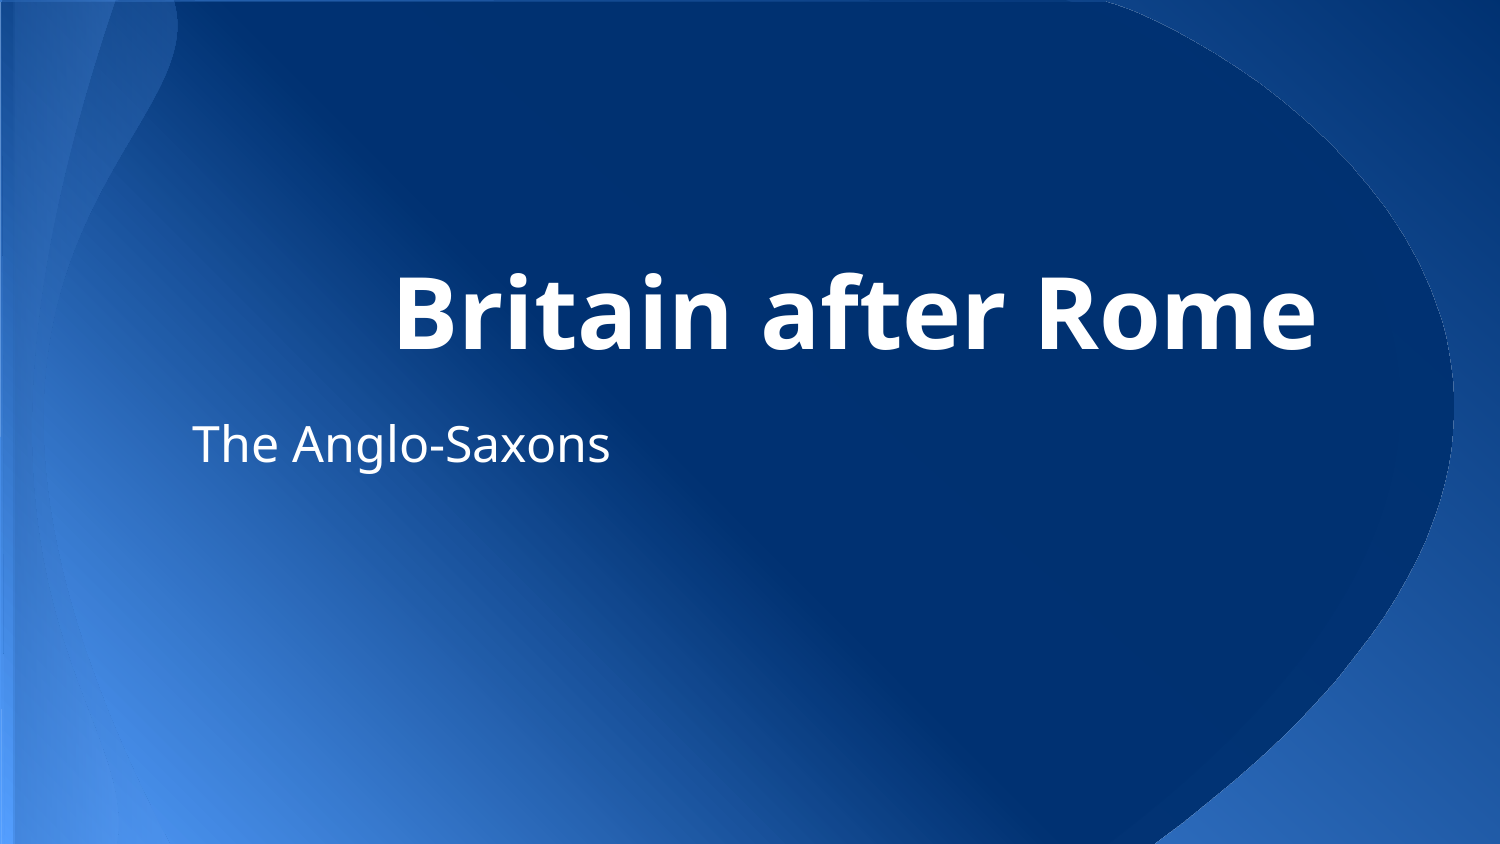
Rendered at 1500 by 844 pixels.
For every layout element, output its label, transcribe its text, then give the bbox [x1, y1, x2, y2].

title Britain after Rome [177, 203, 1335, 385]
subtitle The Anglo-Saxons [177, 397, 1332, 512]
